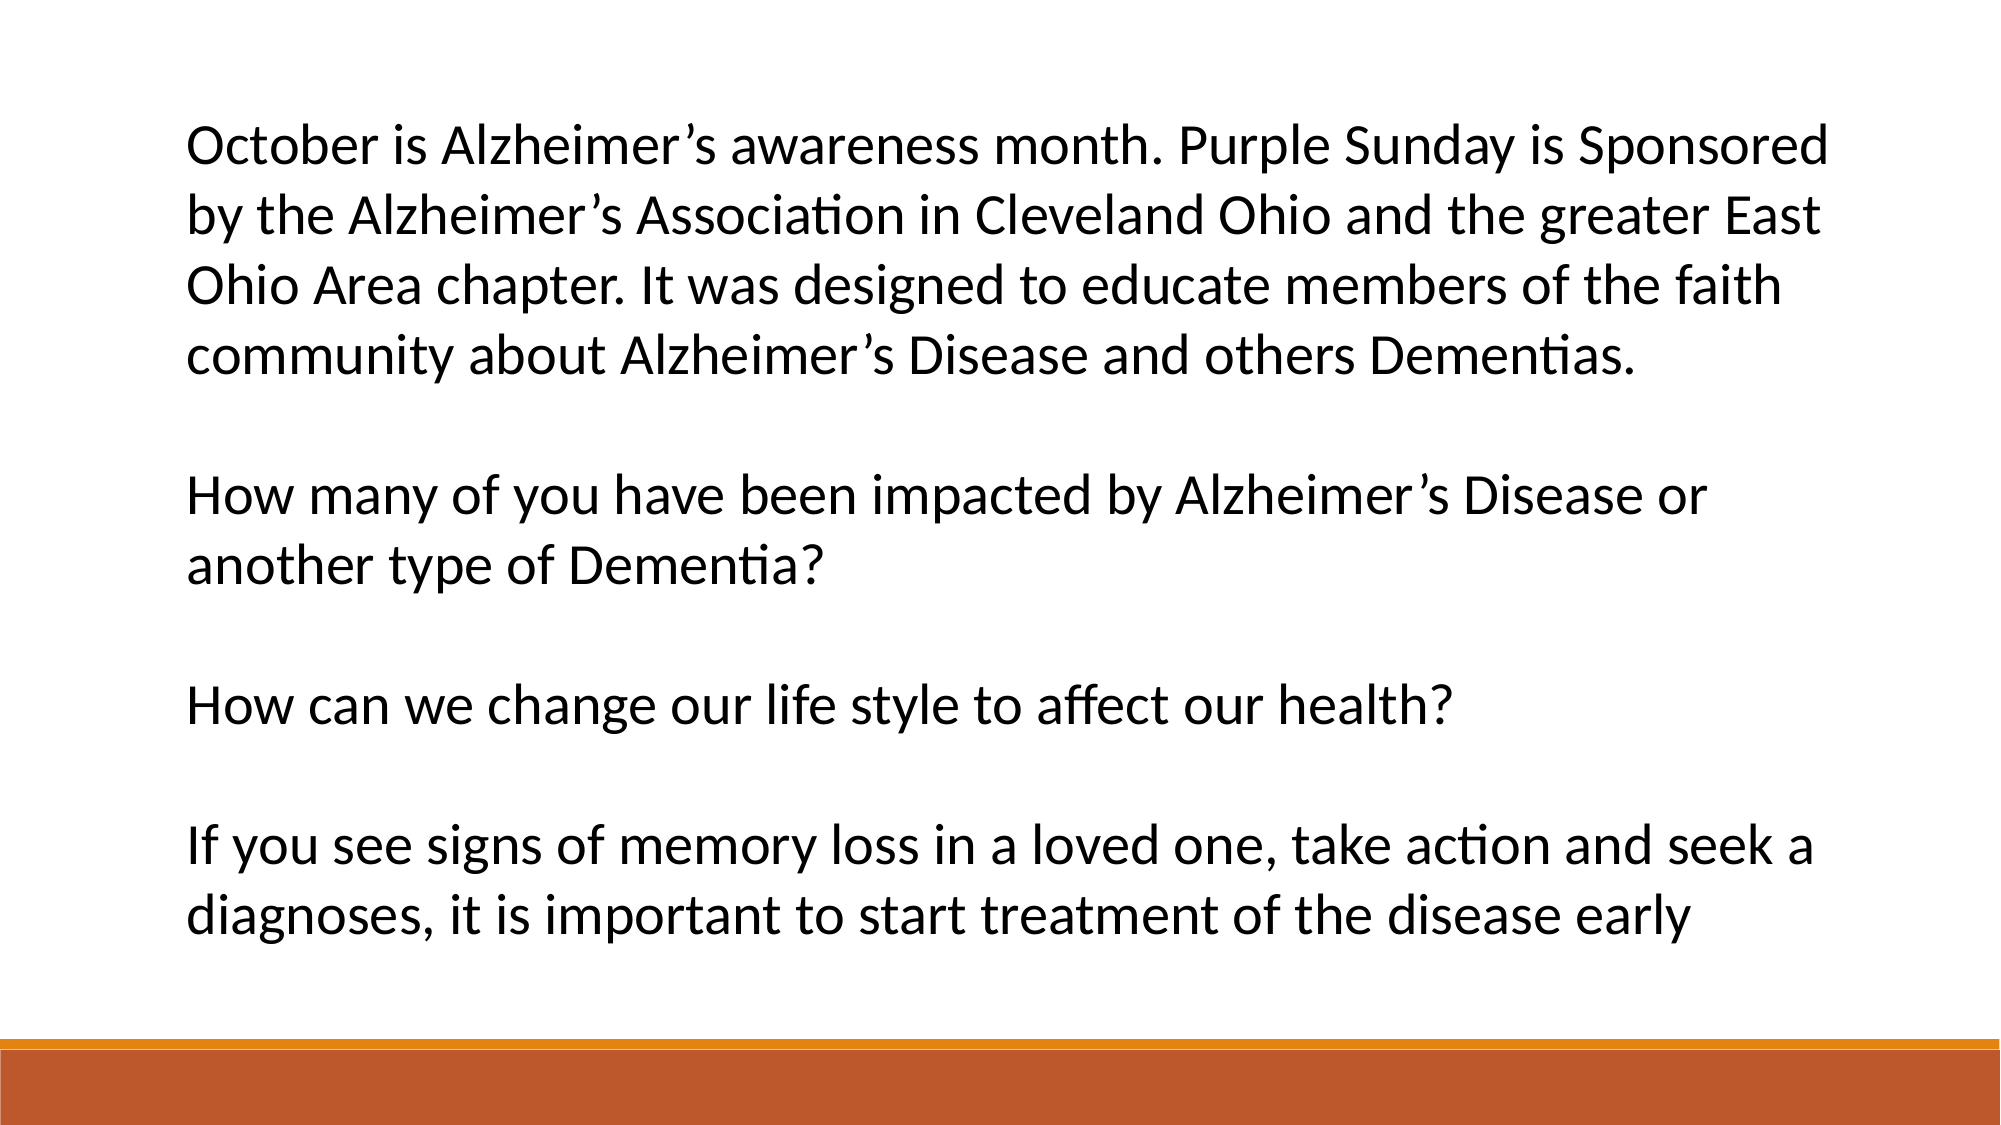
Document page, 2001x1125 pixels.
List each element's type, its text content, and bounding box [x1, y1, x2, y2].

text_box October is Alzheimer’s awareness month. Purple Sunday is Sponsored by the Alzheimer’s Association in Cleveland Ohio and the greater East Ohio Area chapter. It was designed to educate members of the faith community about Alzheimer’s Disease and others Dementias. How many of you have been impacted by Alzheimer’s Disease or another type of Dementia? How can we change our life style to affect our health? If you see signs of memory loss in a loved one, take action and seek a diagnoses, it is important to start treatment of the disease early [172, 99, 1876, 1094]
